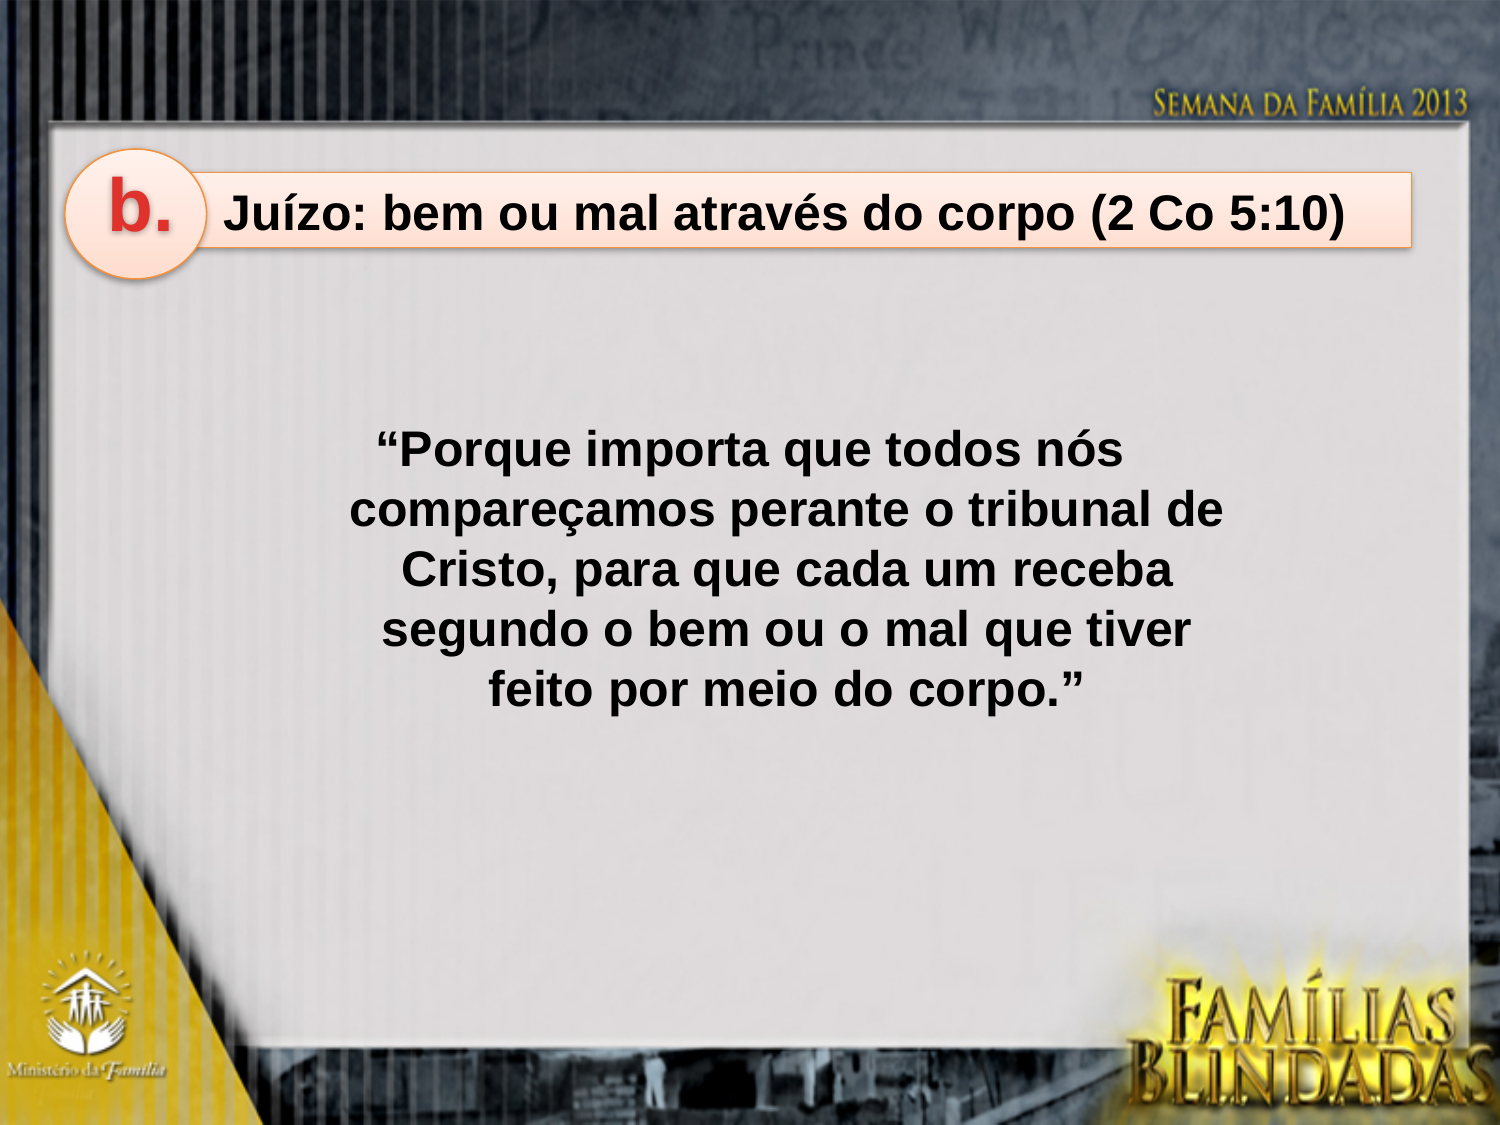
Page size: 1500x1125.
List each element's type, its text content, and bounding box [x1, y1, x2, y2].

text_box “Porque importa que todos nós compareçamos perante o tribunal de Cristo, para que cada um receba segundo o bem ou o mal que tiver feito por meio do corpo.” [242, 408, 1258, 724]
picture [0, 0, 1500, 1125]
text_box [17, 148, 1412, 280]
